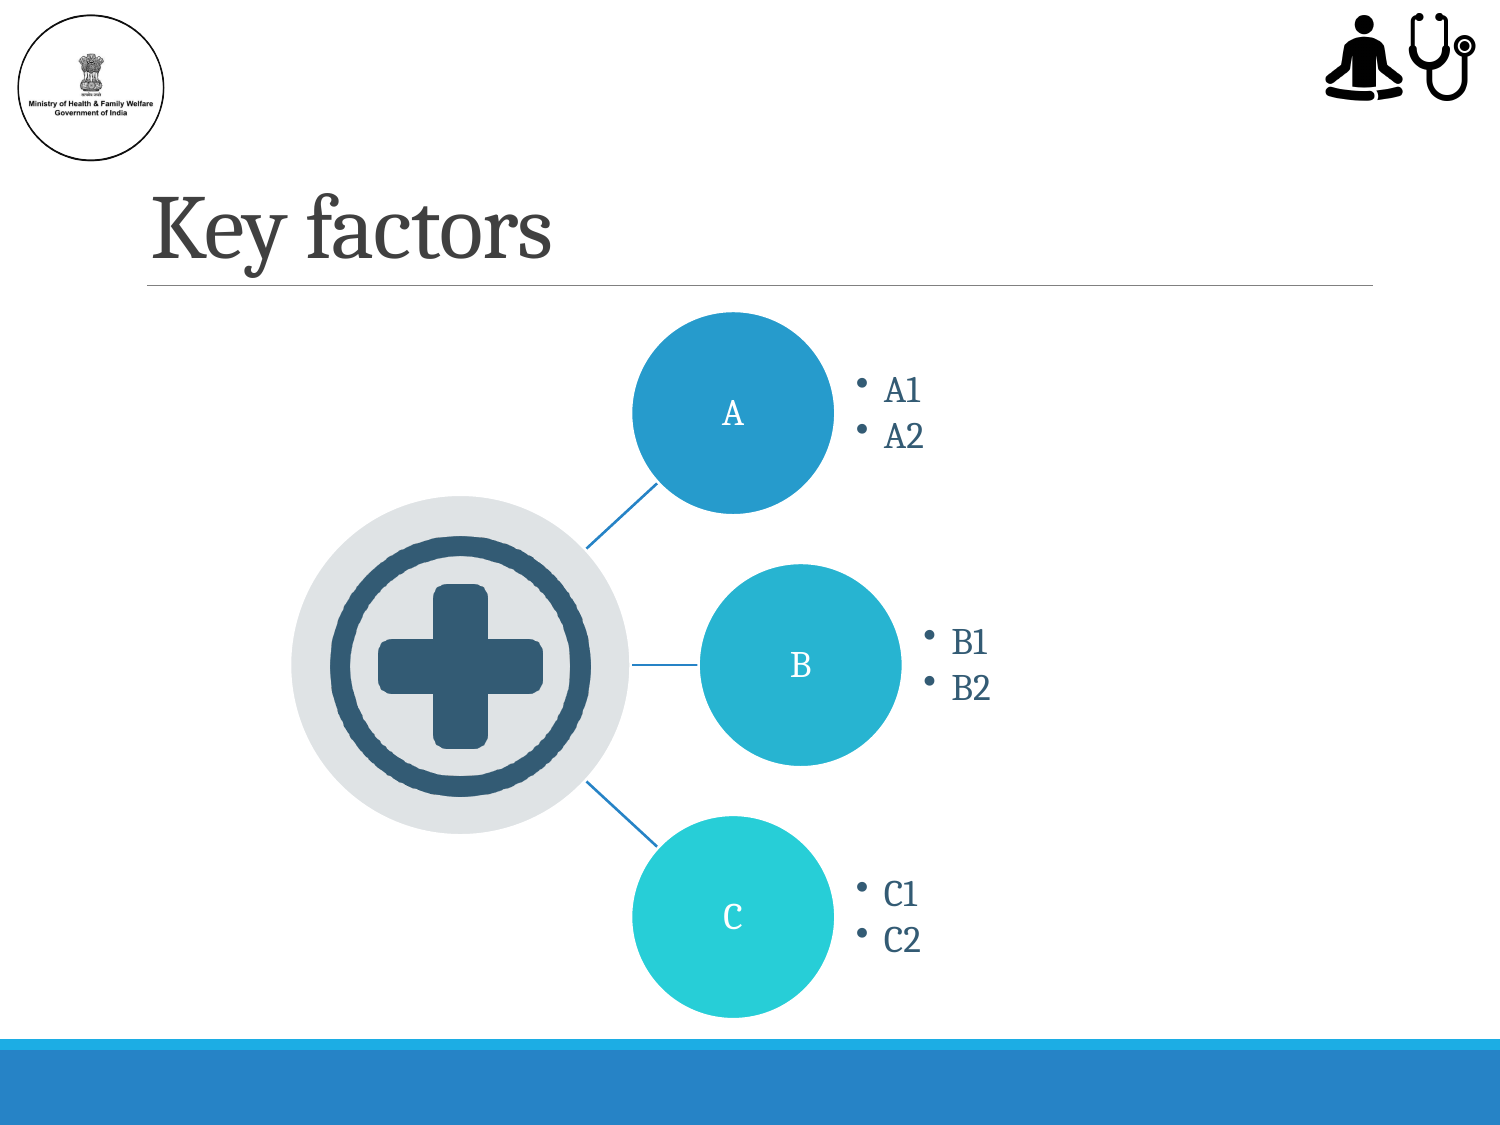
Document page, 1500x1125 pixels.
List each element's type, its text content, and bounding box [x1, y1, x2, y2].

picture [15, 13, 166, 164]
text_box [224, 310, 1296, 1020]
picture [1307, 0, 1489, 116]
title Key factors [135, 170, 1373, 285]
picture [295, 500, 625, 831]
